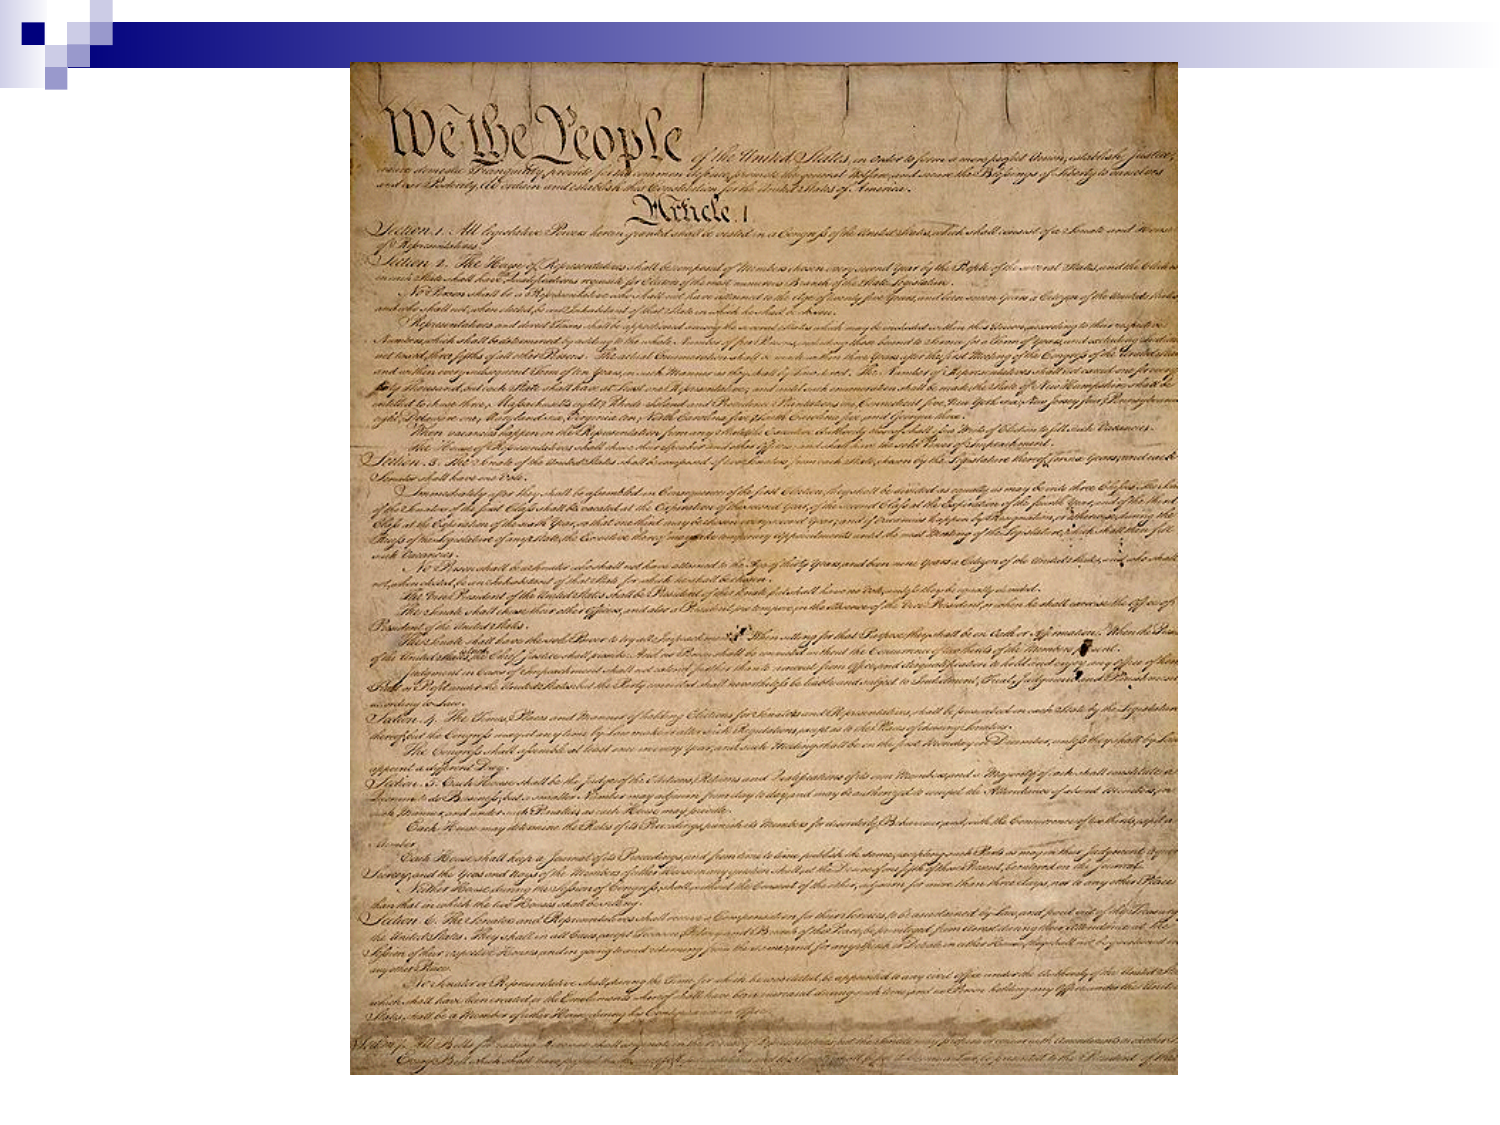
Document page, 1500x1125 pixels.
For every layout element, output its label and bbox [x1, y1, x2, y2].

picture [349, 62, 1178, 1076]
